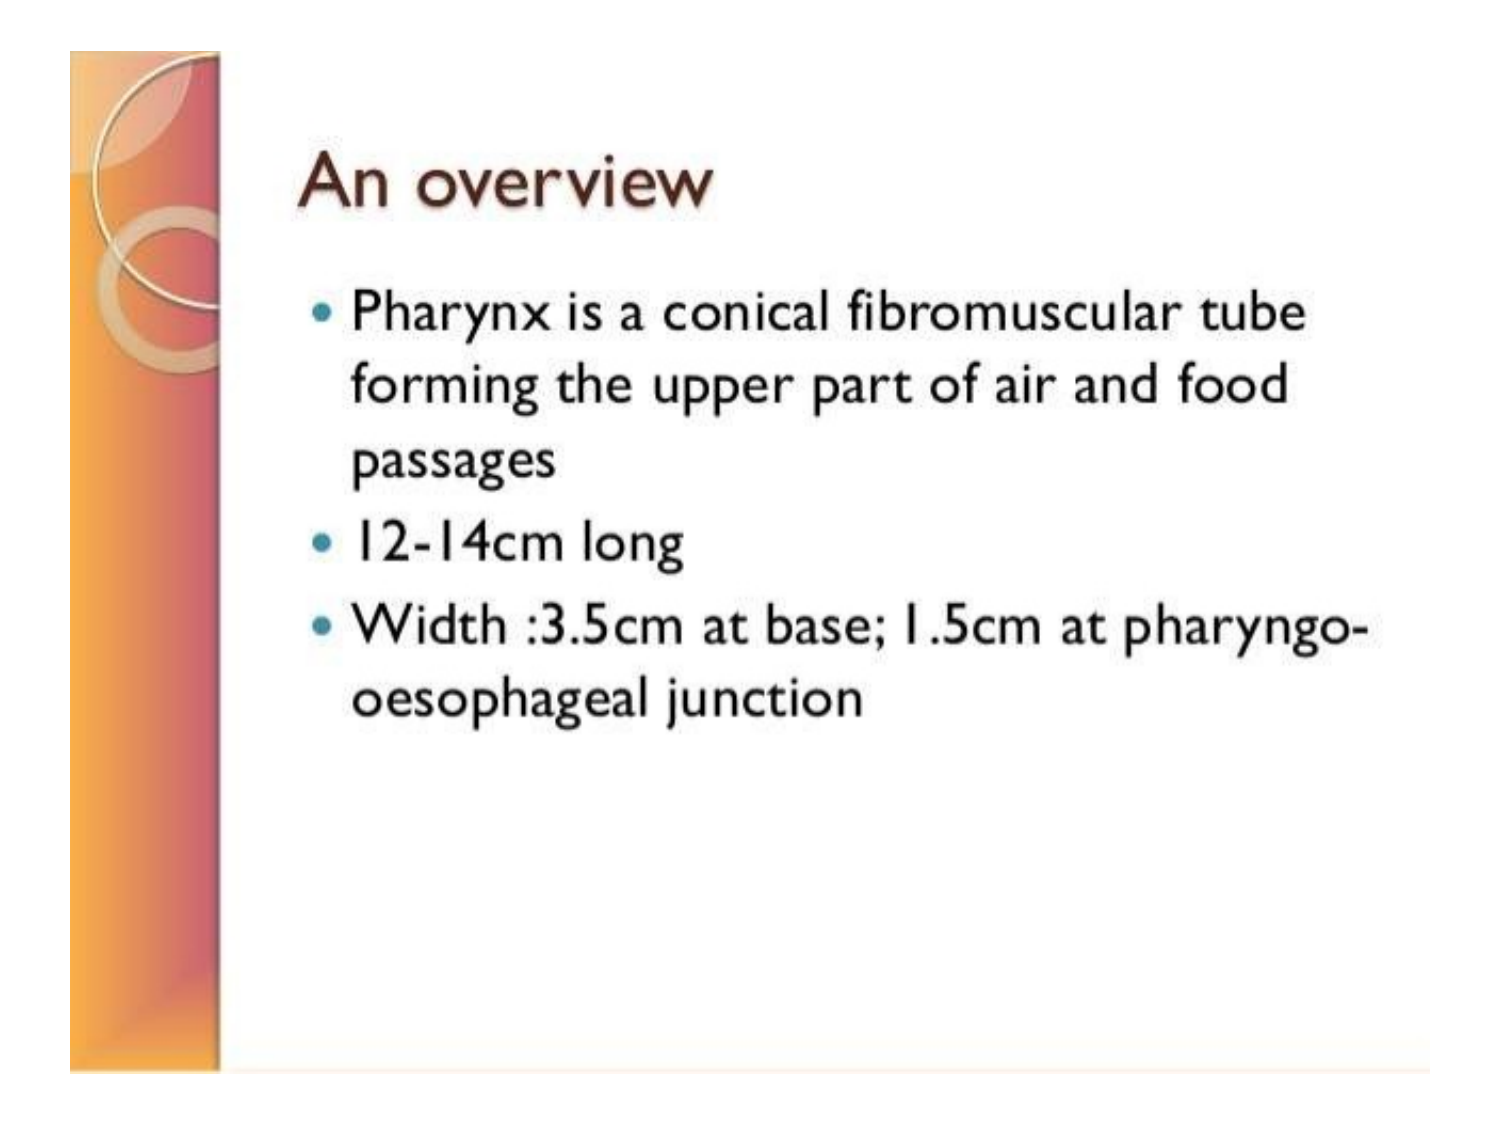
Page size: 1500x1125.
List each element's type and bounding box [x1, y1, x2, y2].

picture [70, 51, 1430, 1074]
